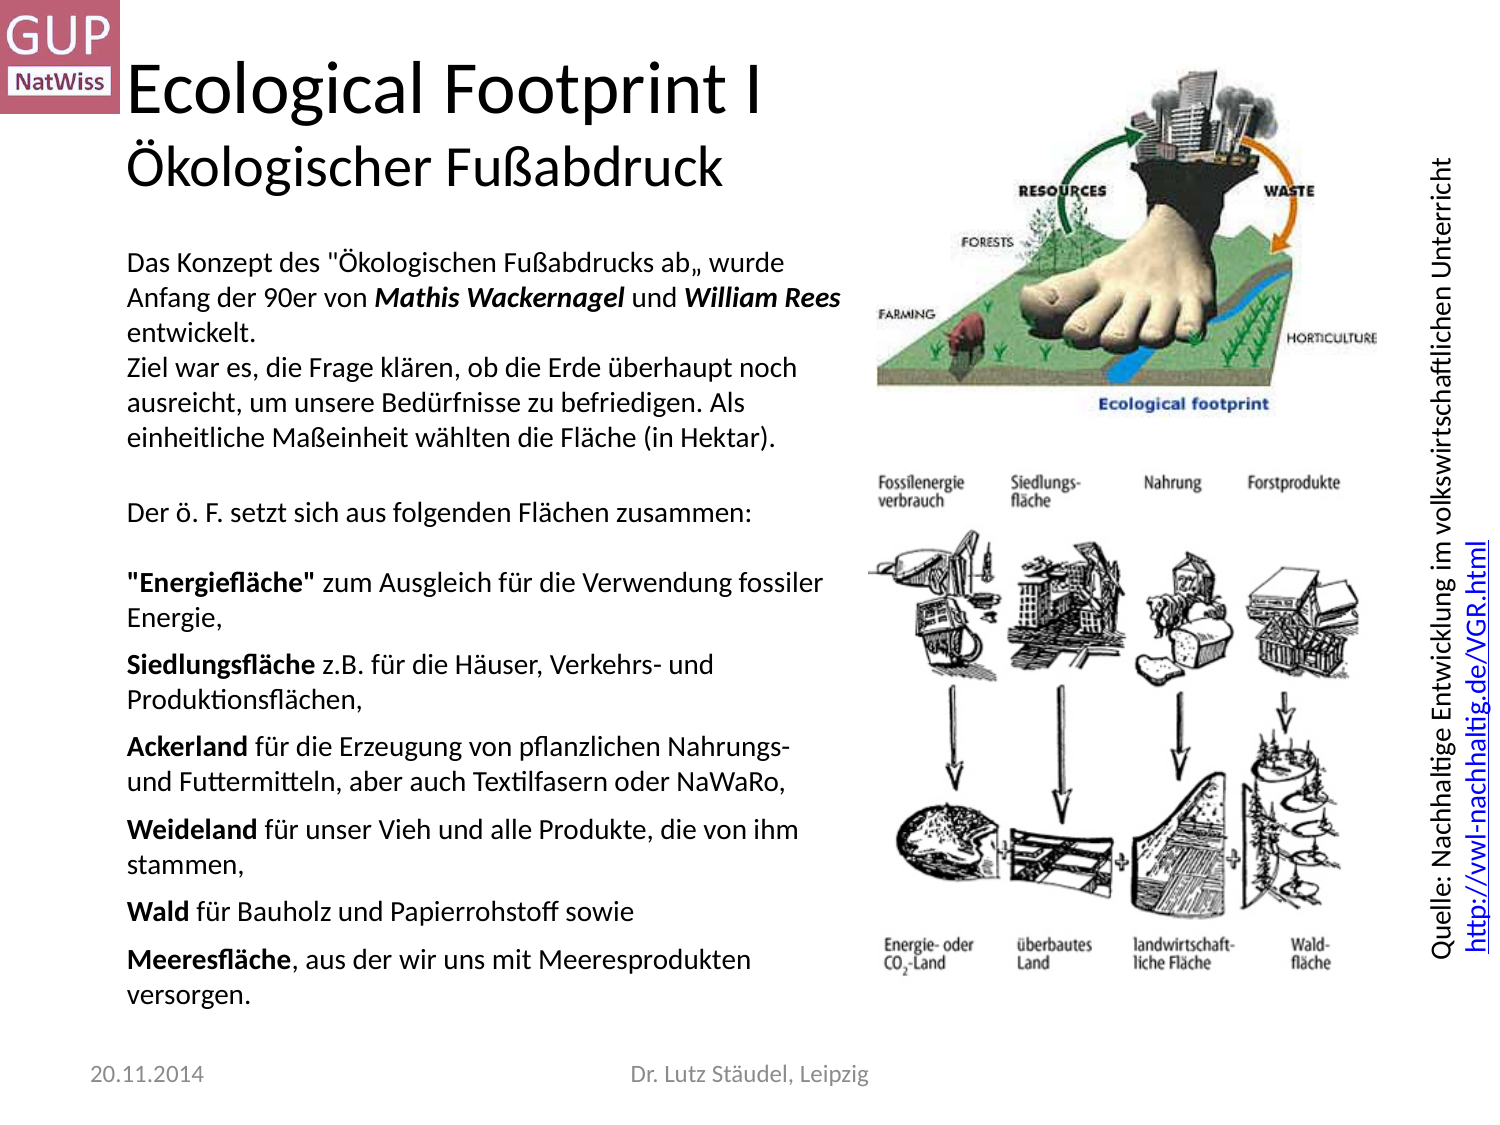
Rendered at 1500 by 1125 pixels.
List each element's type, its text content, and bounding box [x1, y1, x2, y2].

picture [0, 0, 120, 114]
text_box Ecological Footprint I Ökologischer Fußabdruck Das Konzept des "Ökologischen Fußabdrucks ab„ wurde Anfang der 90er von Mathis Wackernagel und William Rees entwickelt. Ziel war es, die Frage klären, ob die Erde überhaupt noch ausreicht, um unsere Bedürfnisse zu befriedigen. Als einheitliche Maßeinheit wählten die Fläche (in Hektar). Der ö. F. setzt sich aus folgenden Flächen zusammen: "Energiefläche" zum Ausgleich für die Verwendung fossiler Energie, Siedlungsfläche z.B. für die Häuser, Verkehrs- und Produktionsflächen, Ackerland für die Erzeugung von pflanzlichen Nahrungs- und Futtermitteln, aber auch Textilfasern oder NaWaRo, Weideland für unser Vieh und alle Produkte, die von ihm stammen, Wald für Bauholz und Papierrohstoff sowie Meeresfläche, aus der wir uns mit Meeresprodukten versorgen. [112, 30, 857, 1018]
picture [875, 42, 1377, 425]
footer Dr. Lutz Stäudel, Leipzig [512, 1042, 988, 1103]
text_box Quelle: Nachhaltige Entwicklung im volkswirtschaftlichen Unterricht http://vwl-nachhaltig.de/VGR.html [1414, 142, 1499, 976]
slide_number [75, 1042, 425, 1103]
picture [867, 467, 1377, 988]
